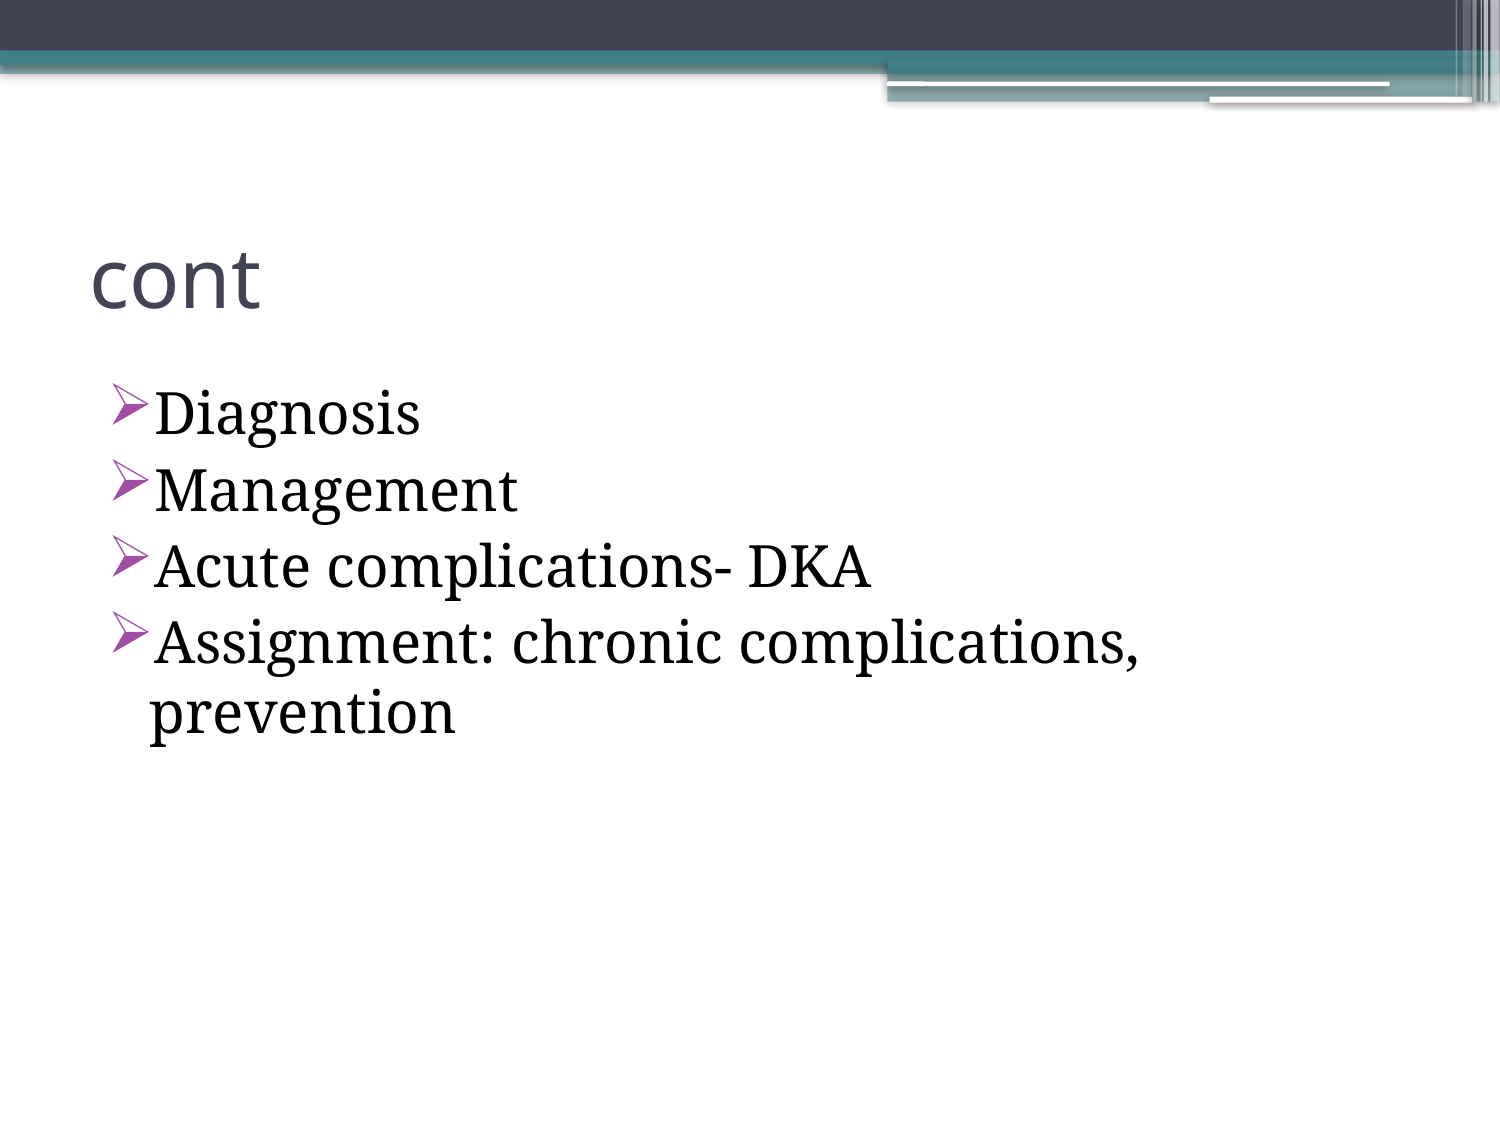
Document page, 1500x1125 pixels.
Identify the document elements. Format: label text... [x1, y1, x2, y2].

list Diagnosis Management Acute complications- DKA Assignment: chronic complications, prevention [75, 368, 1425, 1079]
title cont [75, 187, 1425, 363]
